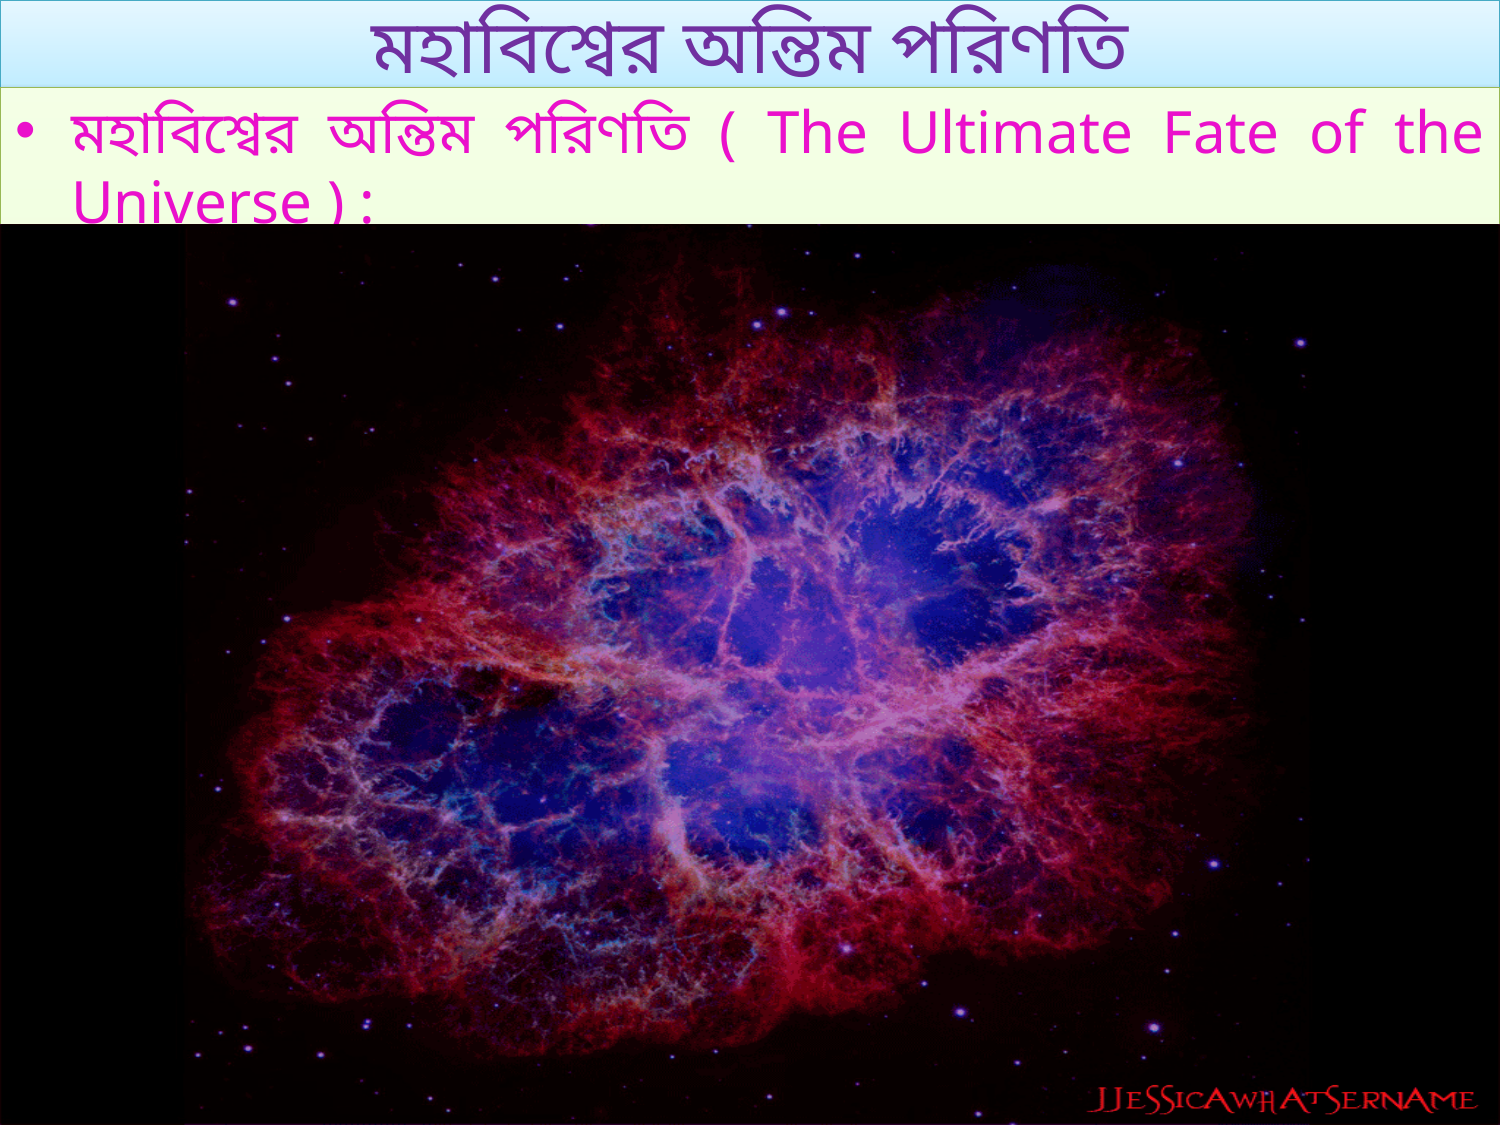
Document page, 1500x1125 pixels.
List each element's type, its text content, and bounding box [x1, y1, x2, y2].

title মহাবিশ্বের অন্তিম পরিণতি [0, 1, 1500, 86]
list মহাবিশ্বের অন্তিম পরিণতি ( The Ultimate Fate of the Universe ) : [0, 87, 1500, 224]
picture [0, 224, 1500, 1125]
